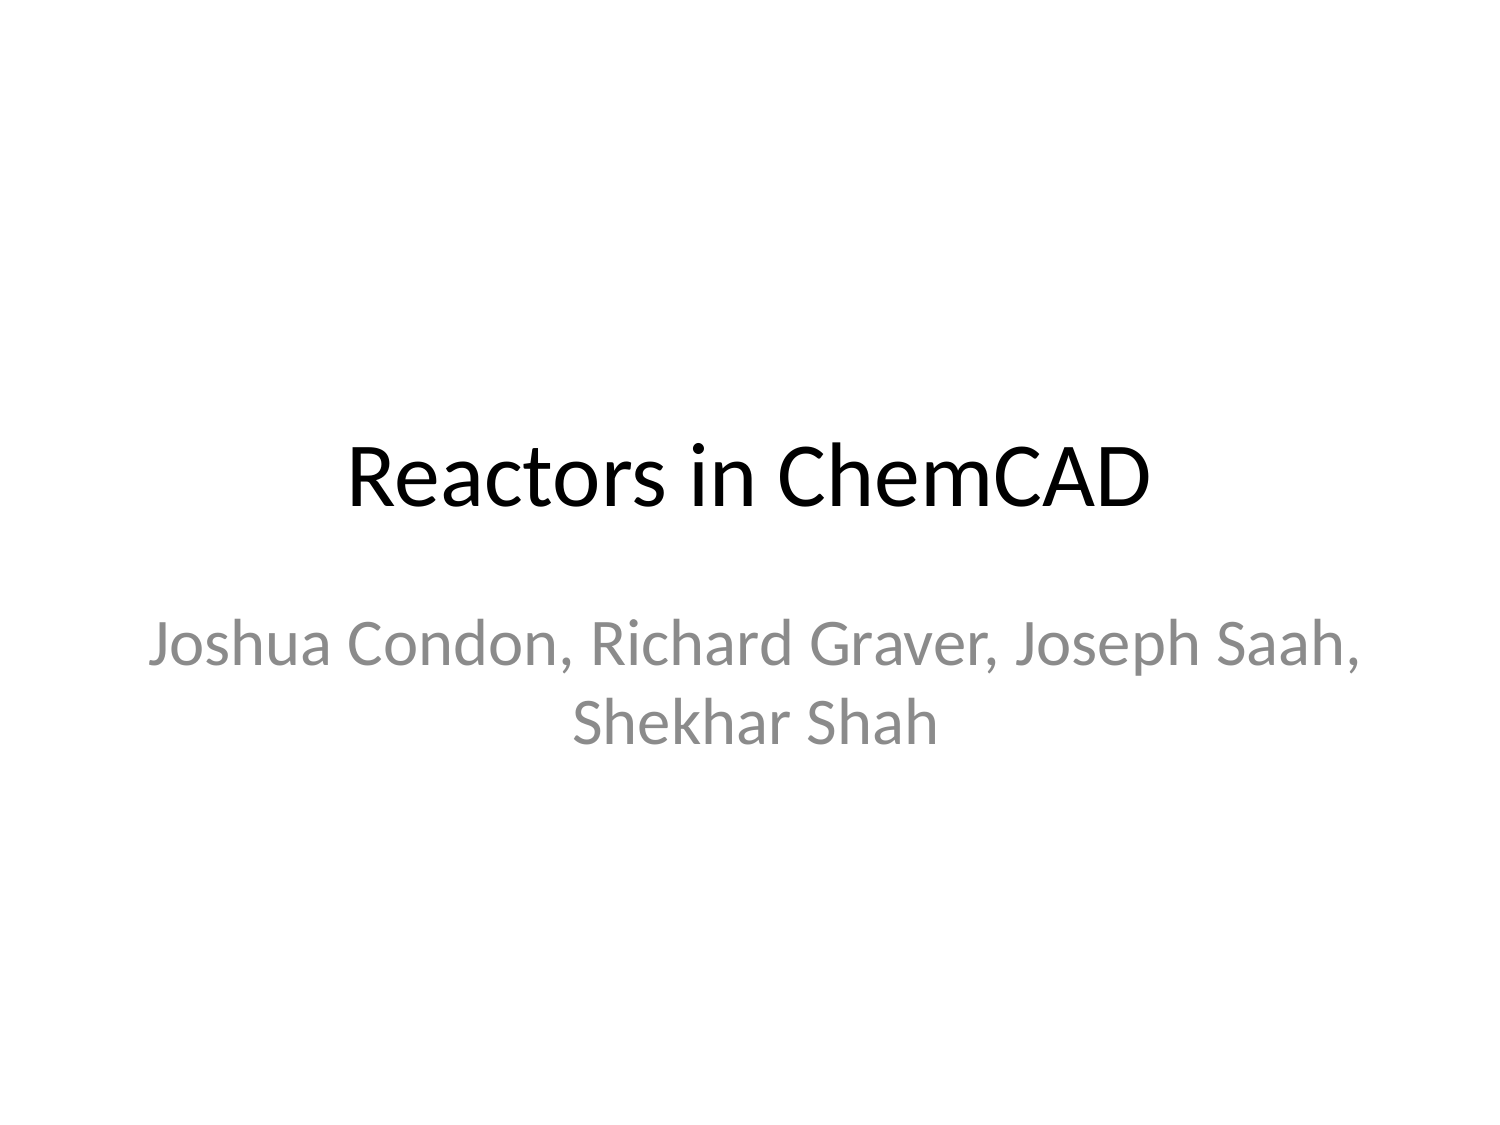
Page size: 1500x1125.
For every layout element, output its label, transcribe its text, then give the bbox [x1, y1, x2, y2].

title Reactors in ChemCAD [112, 349, 1388, 590]
subtitle Joshua Condon, Richard Graver, Joseph Saah, Shekhar Shah [112, 590, 1400, 863]
